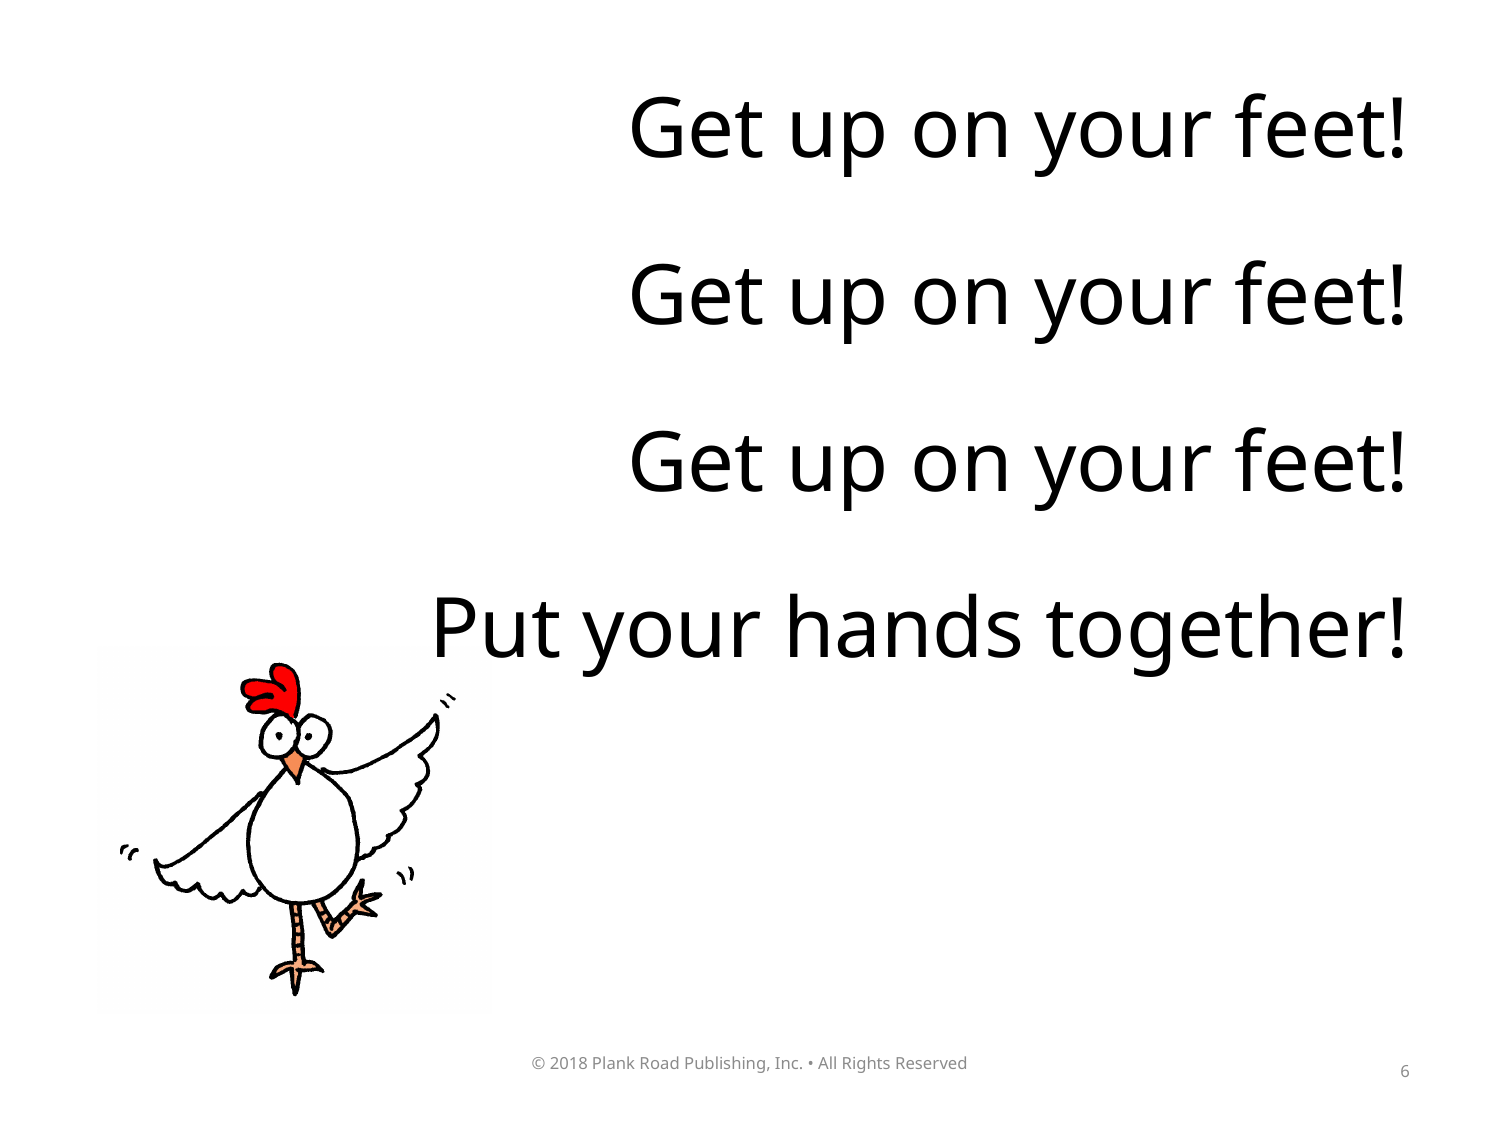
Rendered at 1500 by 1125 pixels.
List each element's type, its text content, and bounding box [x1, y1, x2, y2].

list Get up on your feet! Get up on your feet! Get up on your feet! Put your hands together! [75, 17, 1425, 1014]
picture [97, 646, 493, 1014]
slide_number 6 [1074, 1042, 1425, 1103]
